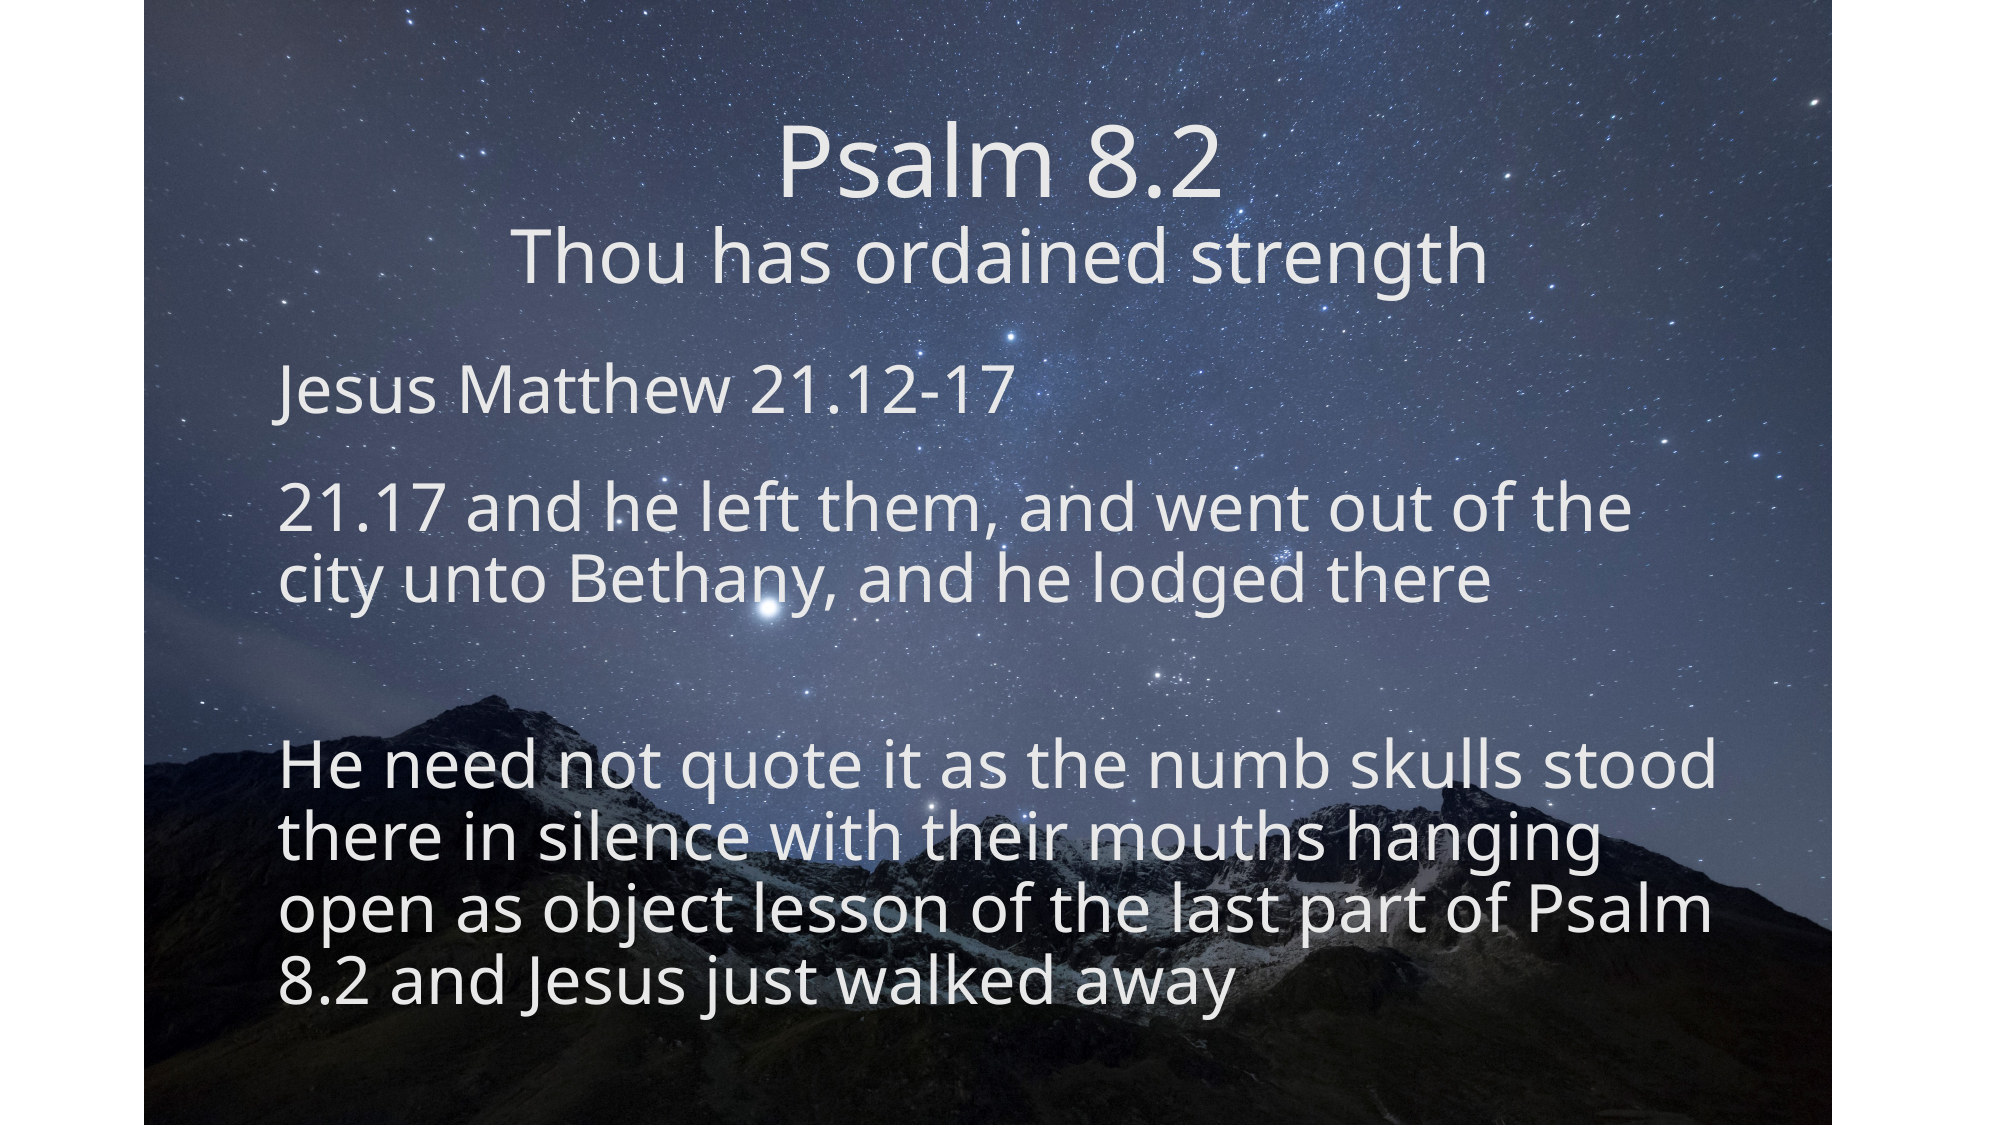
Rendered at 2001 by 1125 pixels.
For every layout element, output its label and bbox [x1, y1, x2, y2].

picture [143, 0, 1833, 1125]
